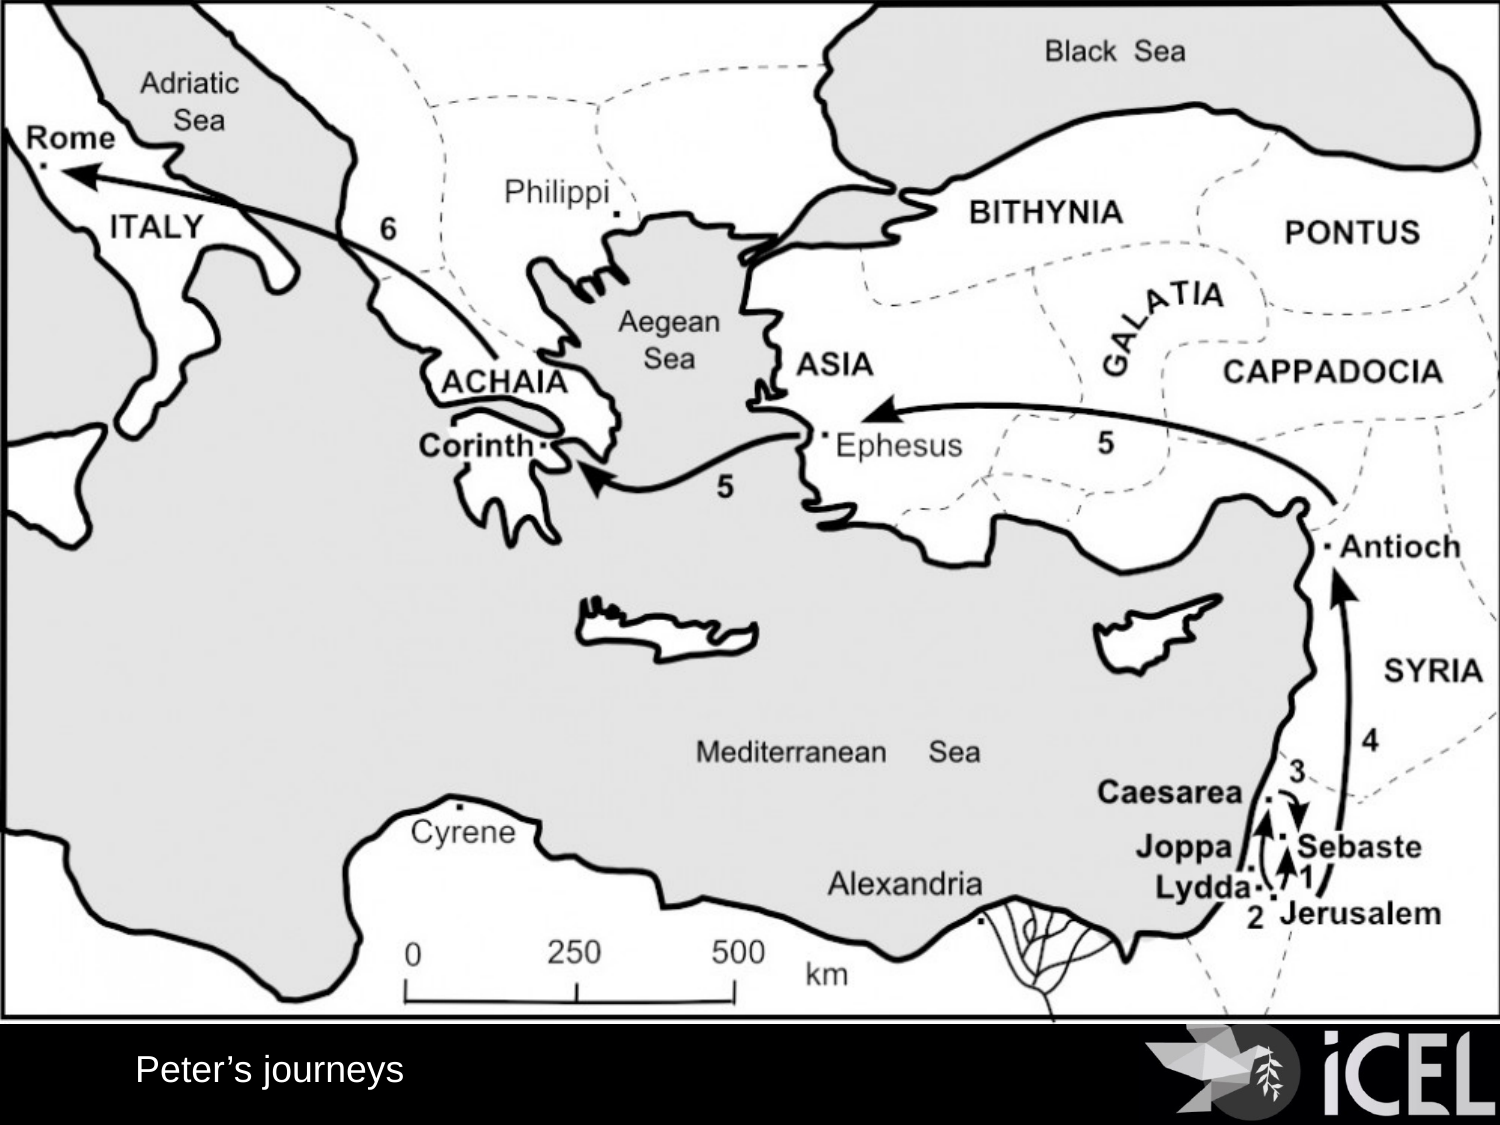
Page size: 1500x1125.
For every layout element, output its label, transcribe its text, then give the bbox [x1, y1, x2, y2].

text_box Peter’s journeys [120, 1037, 1034, 1098]
picture [0, 0, 1500, 1125]
